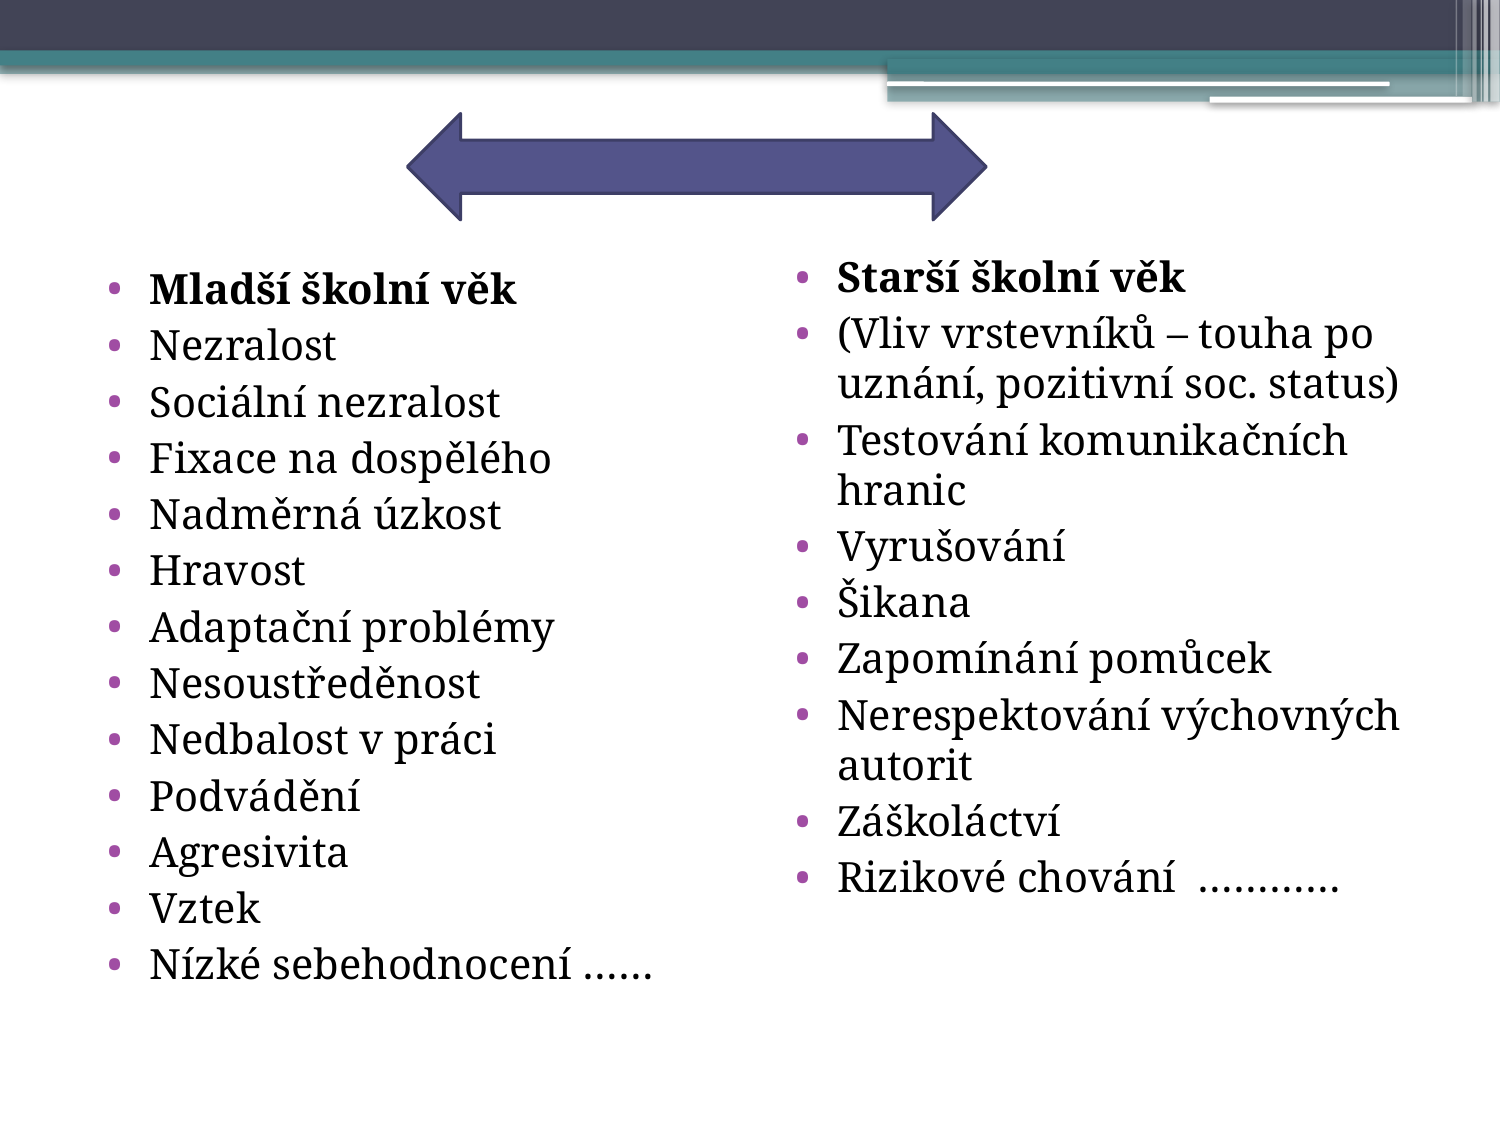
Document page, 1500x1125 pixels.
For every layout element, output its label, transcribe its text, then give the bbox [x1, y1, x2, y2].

list Starší školní věk (Vliv vrstevníků – touha po uznání, pozitivní soc. status) Testování komunikačních hranic Vyrušování Šikana Zapomínání pomůcek Nerespektování výchovných autorit Záškoláctví Rizikové chování ………… [762, 243, 1425, 1112]
text_box [406, 112, 988, 222]
list Mladší školní věk Nezralost Sociální nezralost Fixace na dospělého Nadměrná úzkost Hravost Adaptační problémy Nesoustředěnost Nedbalost v práci Podvádění Agresivita Vztek Nízké sebehodnocení …… [75, 255, 738, 1112]
